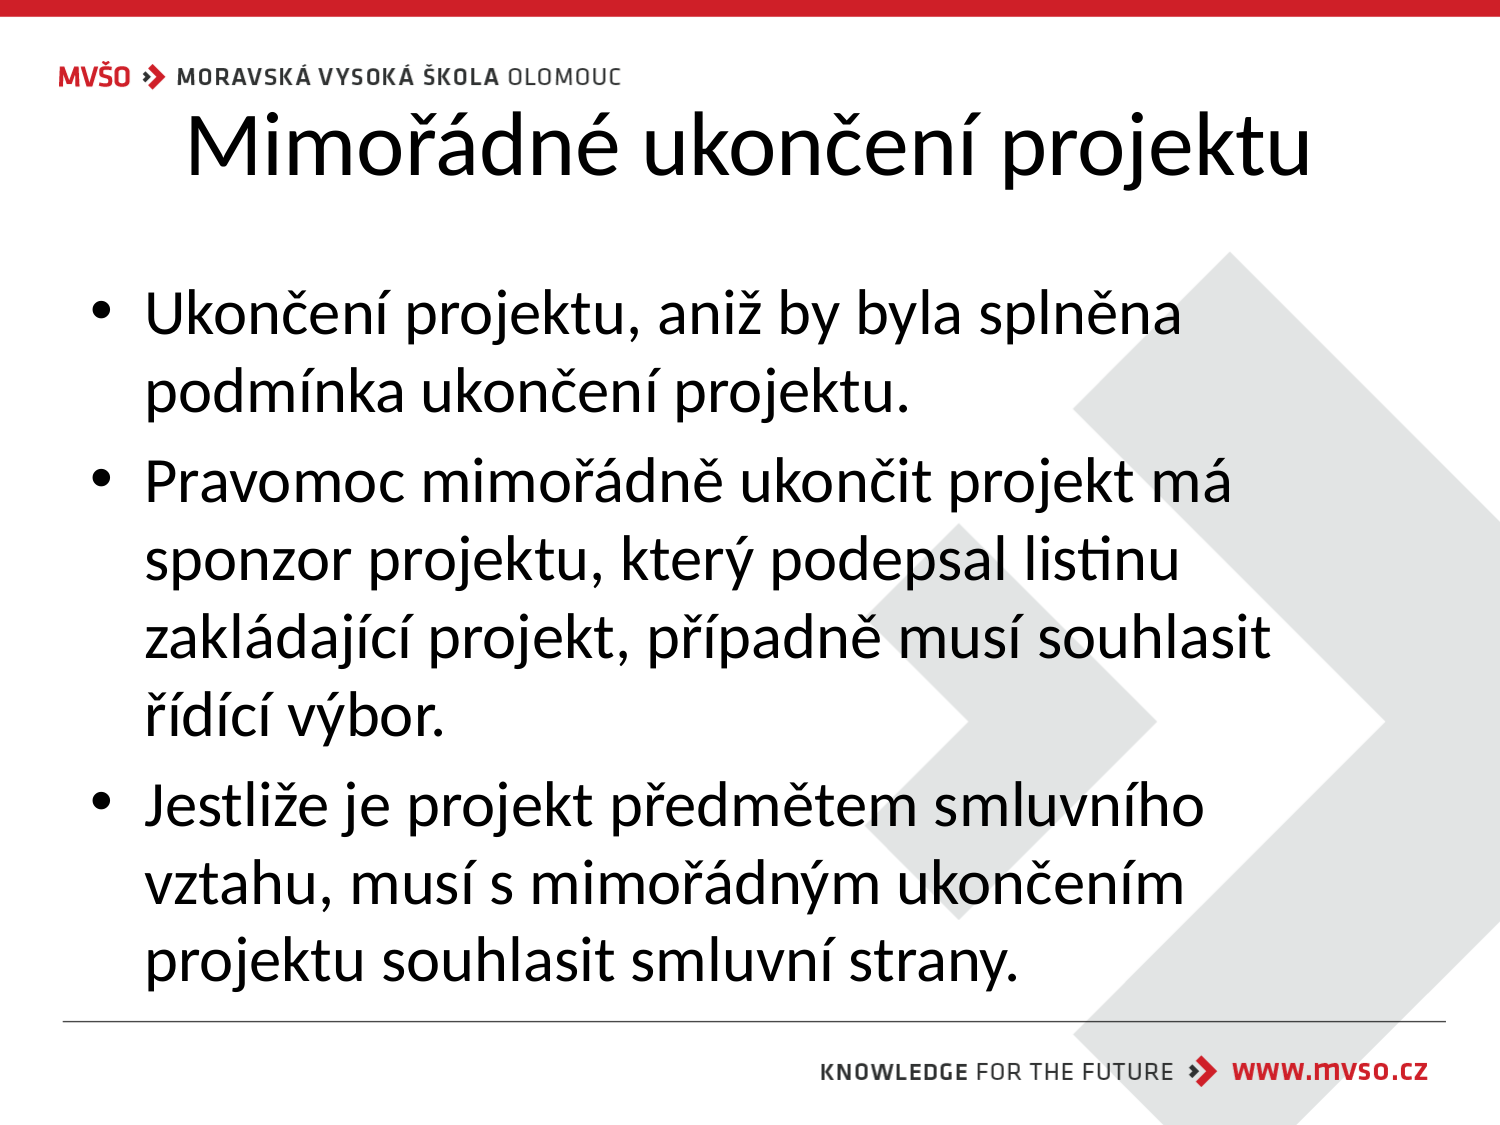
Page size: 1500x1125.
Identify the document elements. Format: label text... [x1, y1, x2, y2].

title Mimořádné ukončení projektu [75, 45, 1425, 233]
list Ukončení projektu, aniž by byla splněna podmínka ukončení projektu. Pravomoc mimořádně ukončit projekt má sponzor projektu, který podepsal listinu zakládající projekt, případně musí souhlasit řídící výbor. Jestliže je projekt předmětem smluvního vztahu, musí s mimořádným ukončením projektu souhlasit smluvní strany. [75, 262, 1425, 1005]
picture [0, 0, 1500, 1125]
